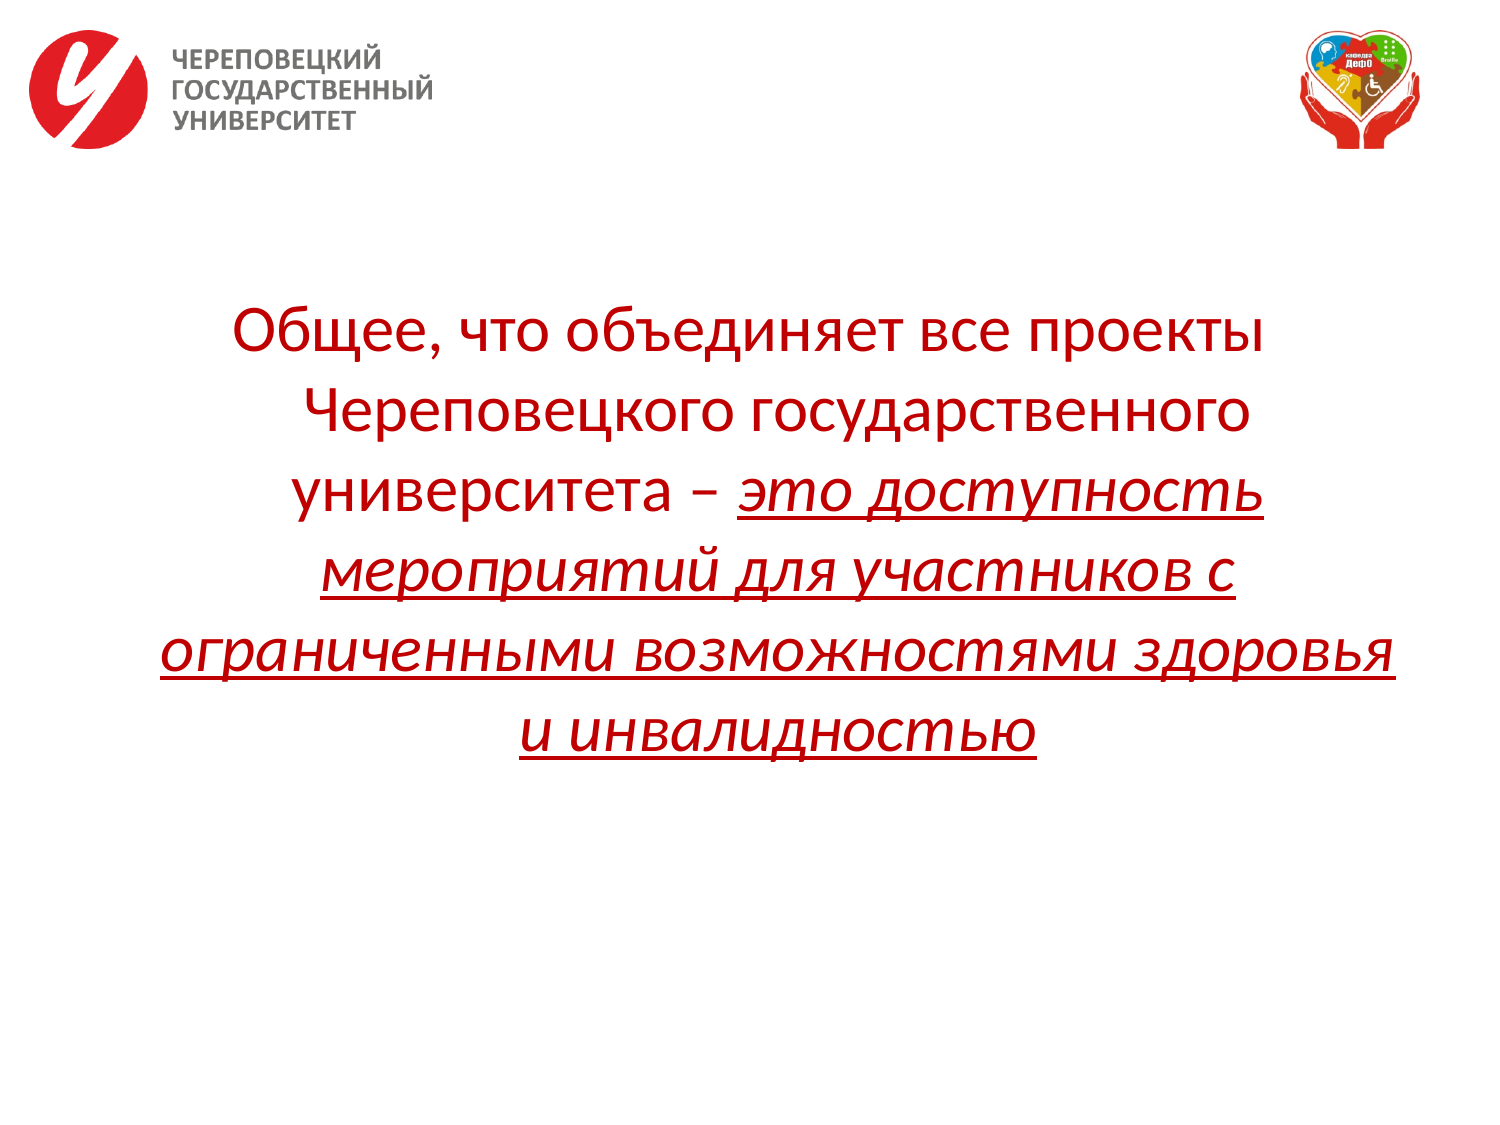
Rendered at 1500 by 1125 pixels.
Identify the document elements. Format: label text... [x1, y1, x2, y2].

list Общее, что объединяет все проекты Череповецкого государственного университета – это доступность мероприятий для участников с ограниченными возможностями здоровья и инвалидностью [75, 184, 1425, 1029]
picture [1300, 30, 1420, 150]
picture [29, 30, 432, 150]
